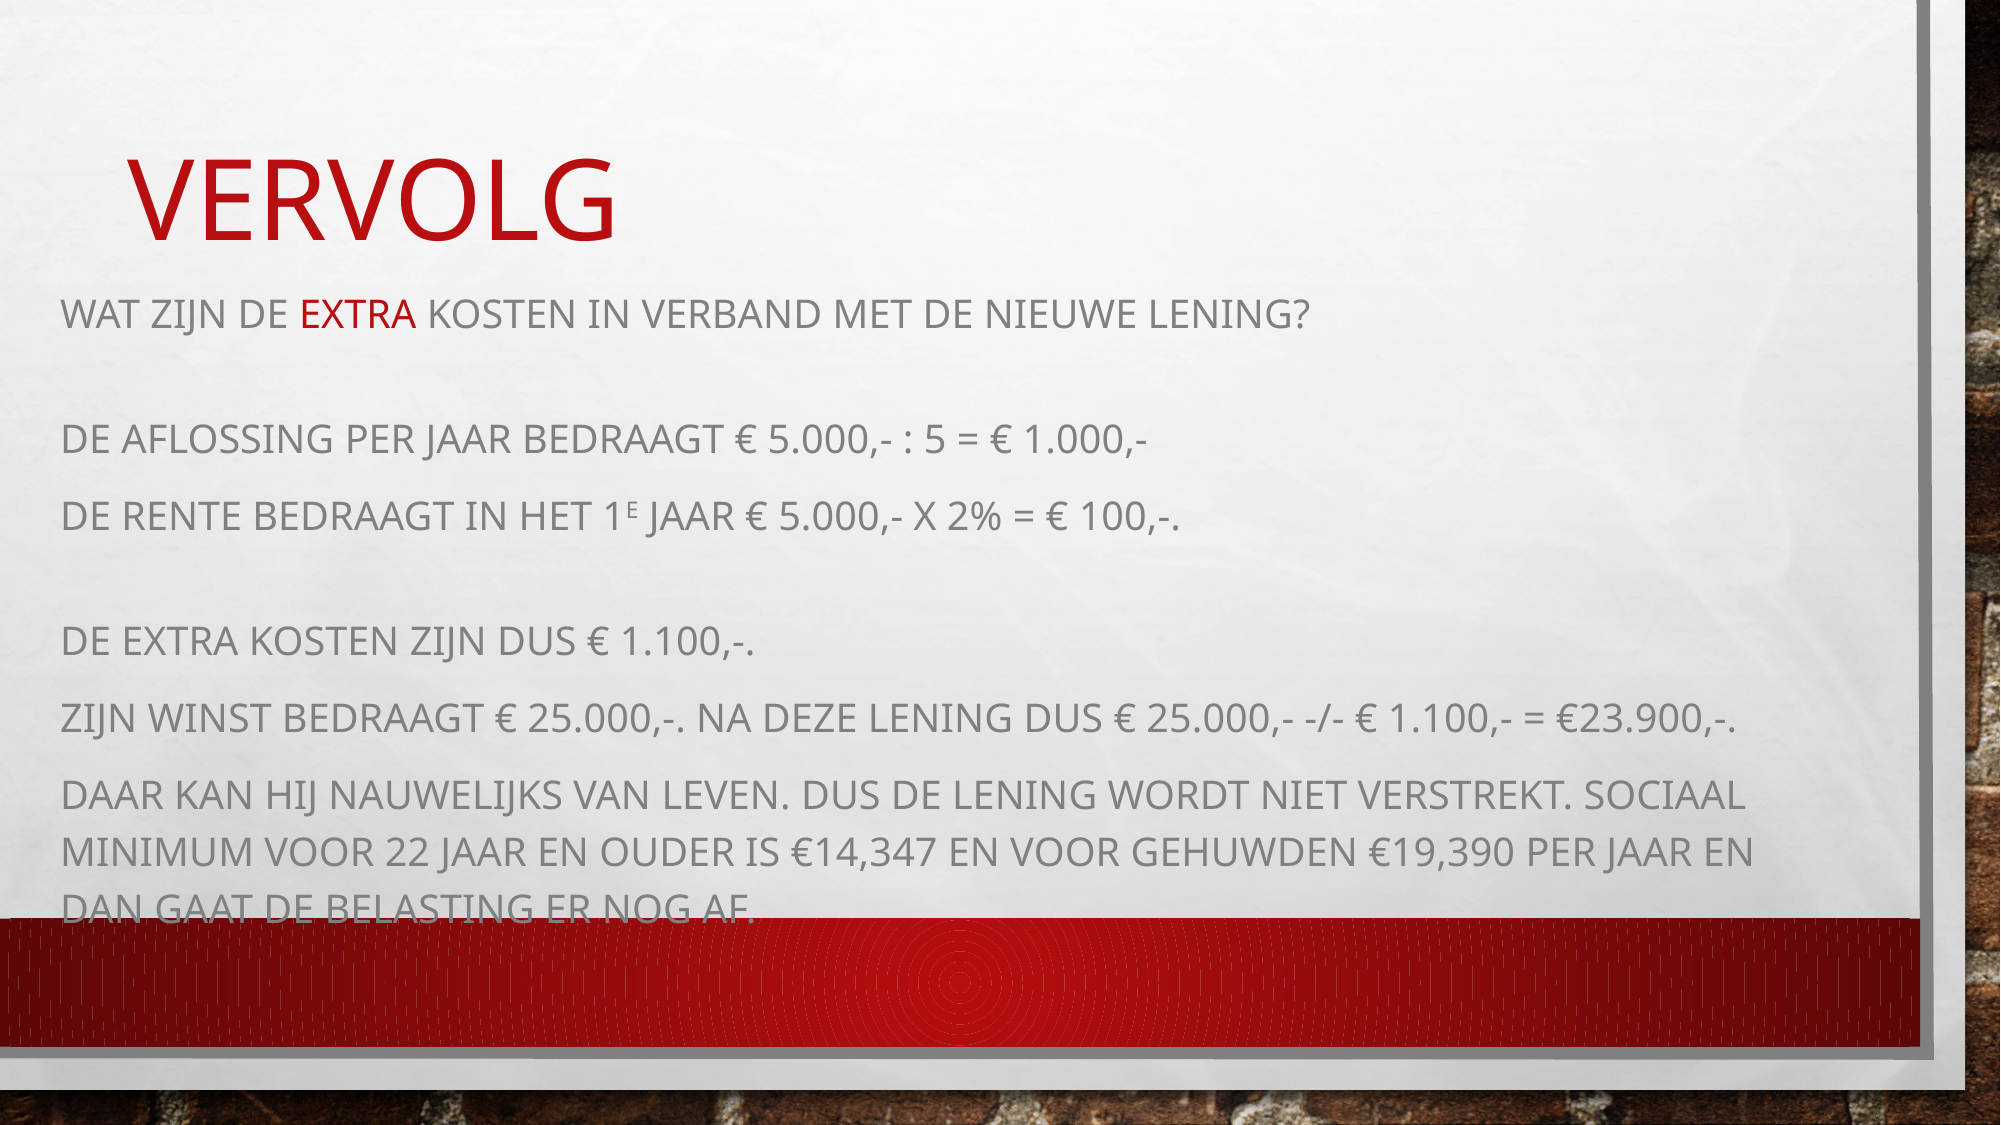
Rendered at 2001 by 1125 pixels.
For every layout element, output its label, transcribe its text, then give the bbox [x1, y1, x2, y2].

picture [0, 0, 2000, 1125]
list Wat zijn de extra kosten in verband met de nieuwe lening? De aflossing per jaar bedraagt € 5.000,- : 5 = € 1.000,- De rente bedraagt in het 1e jaar € 5.000,- x 2% = € 100,-. De extra kosten zijn dus € 1.100,-. Zijn winst bedraagt € 25.000,-. Na deze lening dus € 25.000,- -/- € 1.100,- = €23.900,-. Daar kan hij nauwelijks van leven. Dus de lening wordt niet verstrekt. Sociaal minimum voor 22 jaar en ouder is €14,347 en voor gehuwden €19,390 per jaar en dan gaat de belasting er nog af. [45, 272, 1818, 950]
title Vervolg [112, 112, 1818, 272]
